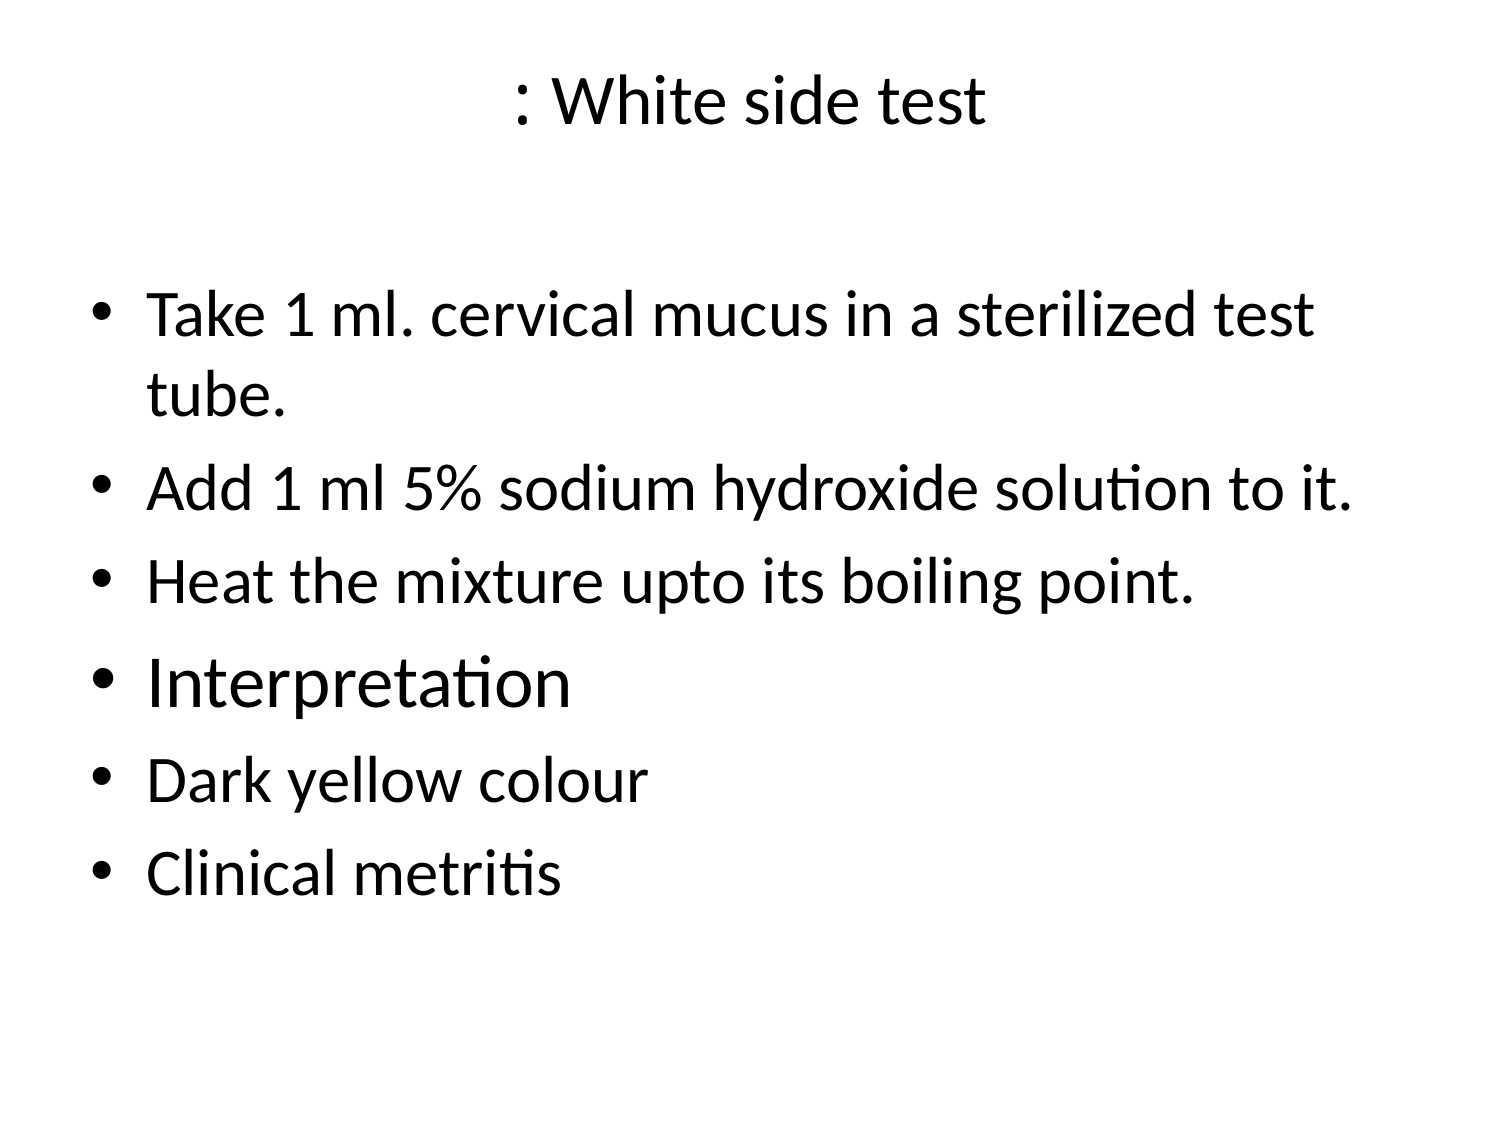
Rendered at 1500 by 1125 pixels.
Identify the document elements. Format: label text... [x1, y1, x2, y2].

title White side test : [75, 45, 1425, 233]
list Take 1 ml. cervical mucus in a sterilized test tube. Add 1 ml 5% sodium hydroxide solution to it. Heat the mixture upto its boiling point. Interpretation Dark yellow colour Clinical metritis [75, 262, 1425, 1005]
